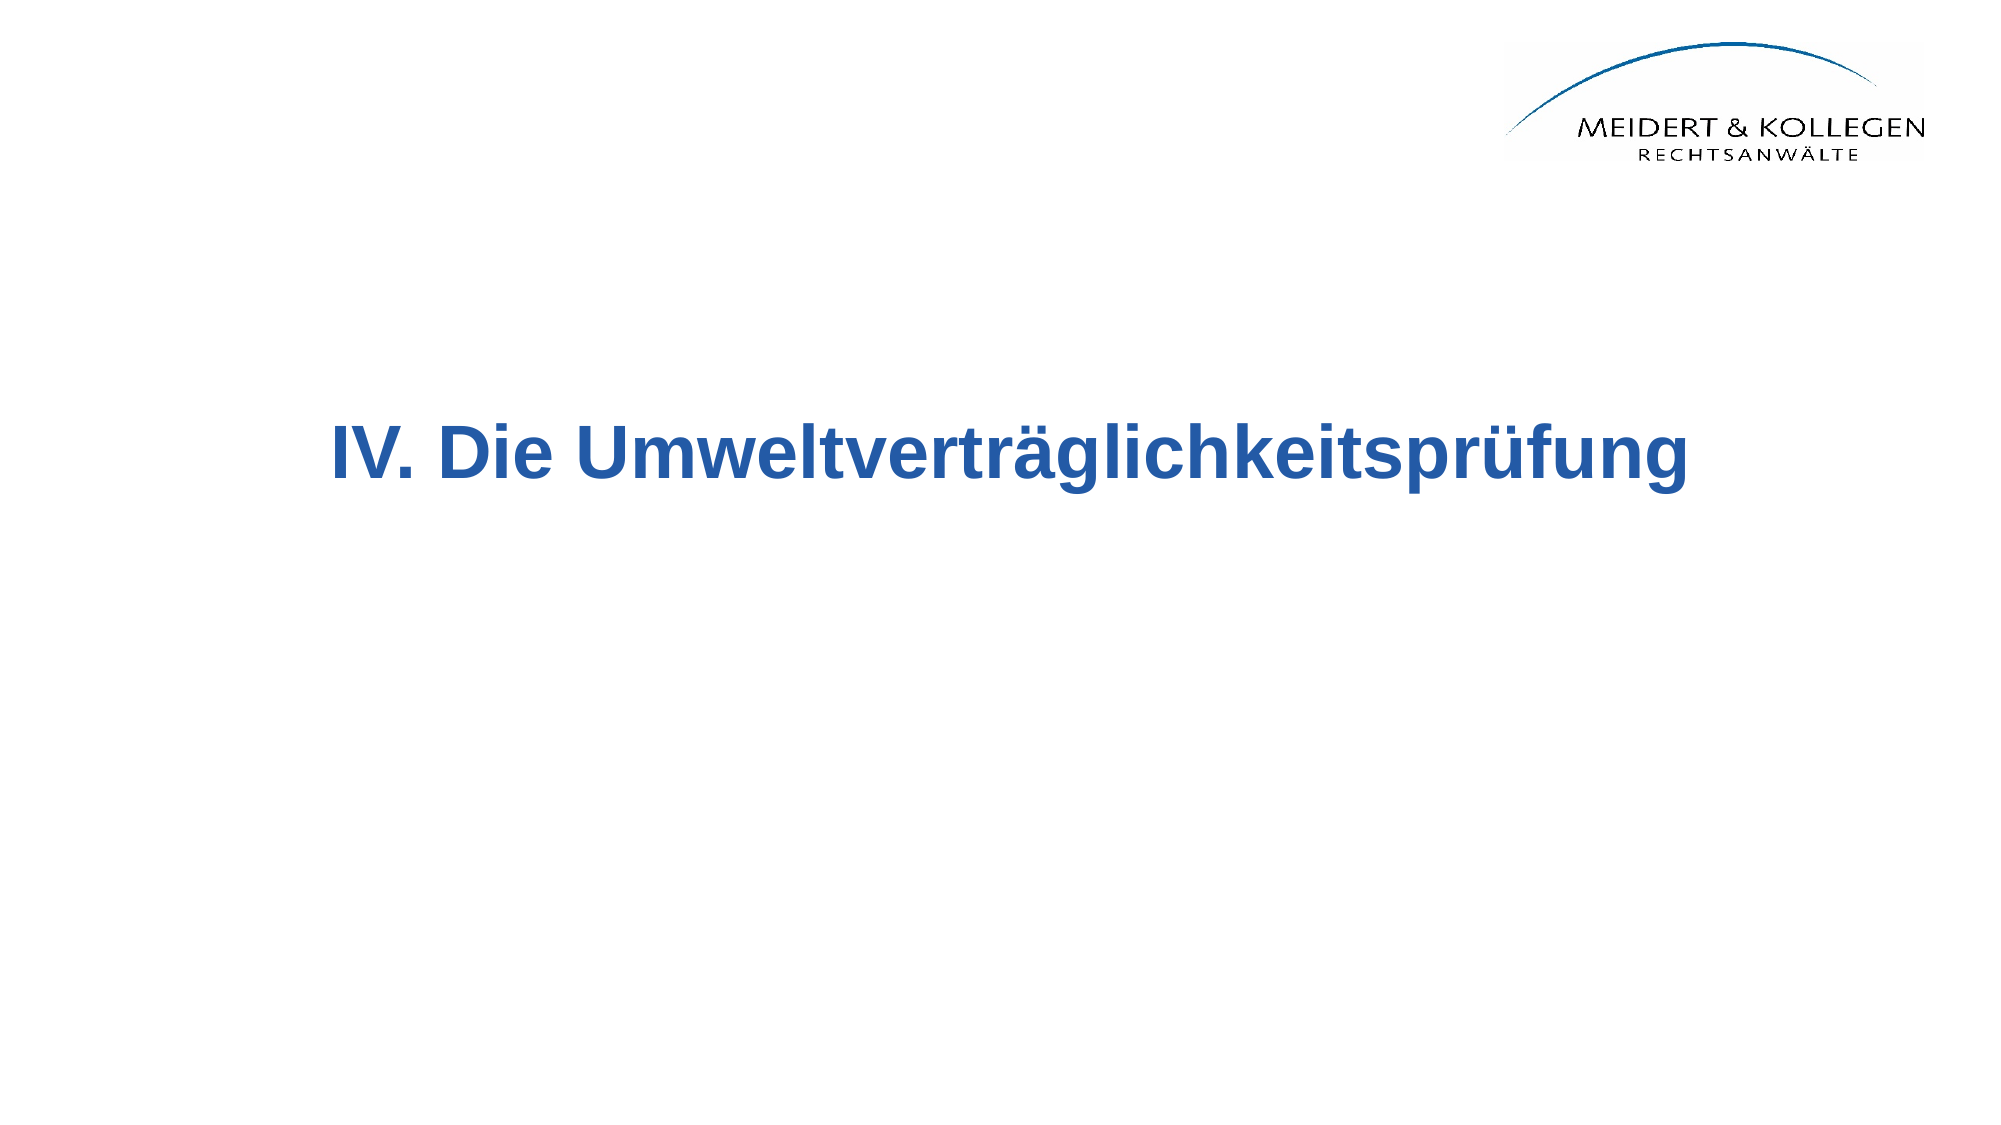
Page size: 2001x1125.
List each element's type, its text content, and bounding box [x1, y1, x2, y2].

list IV. Die Umweltverträglichkeitsprüfung [222, 247, 1801, 844]
picture [1504, 42, 1924, 161]
